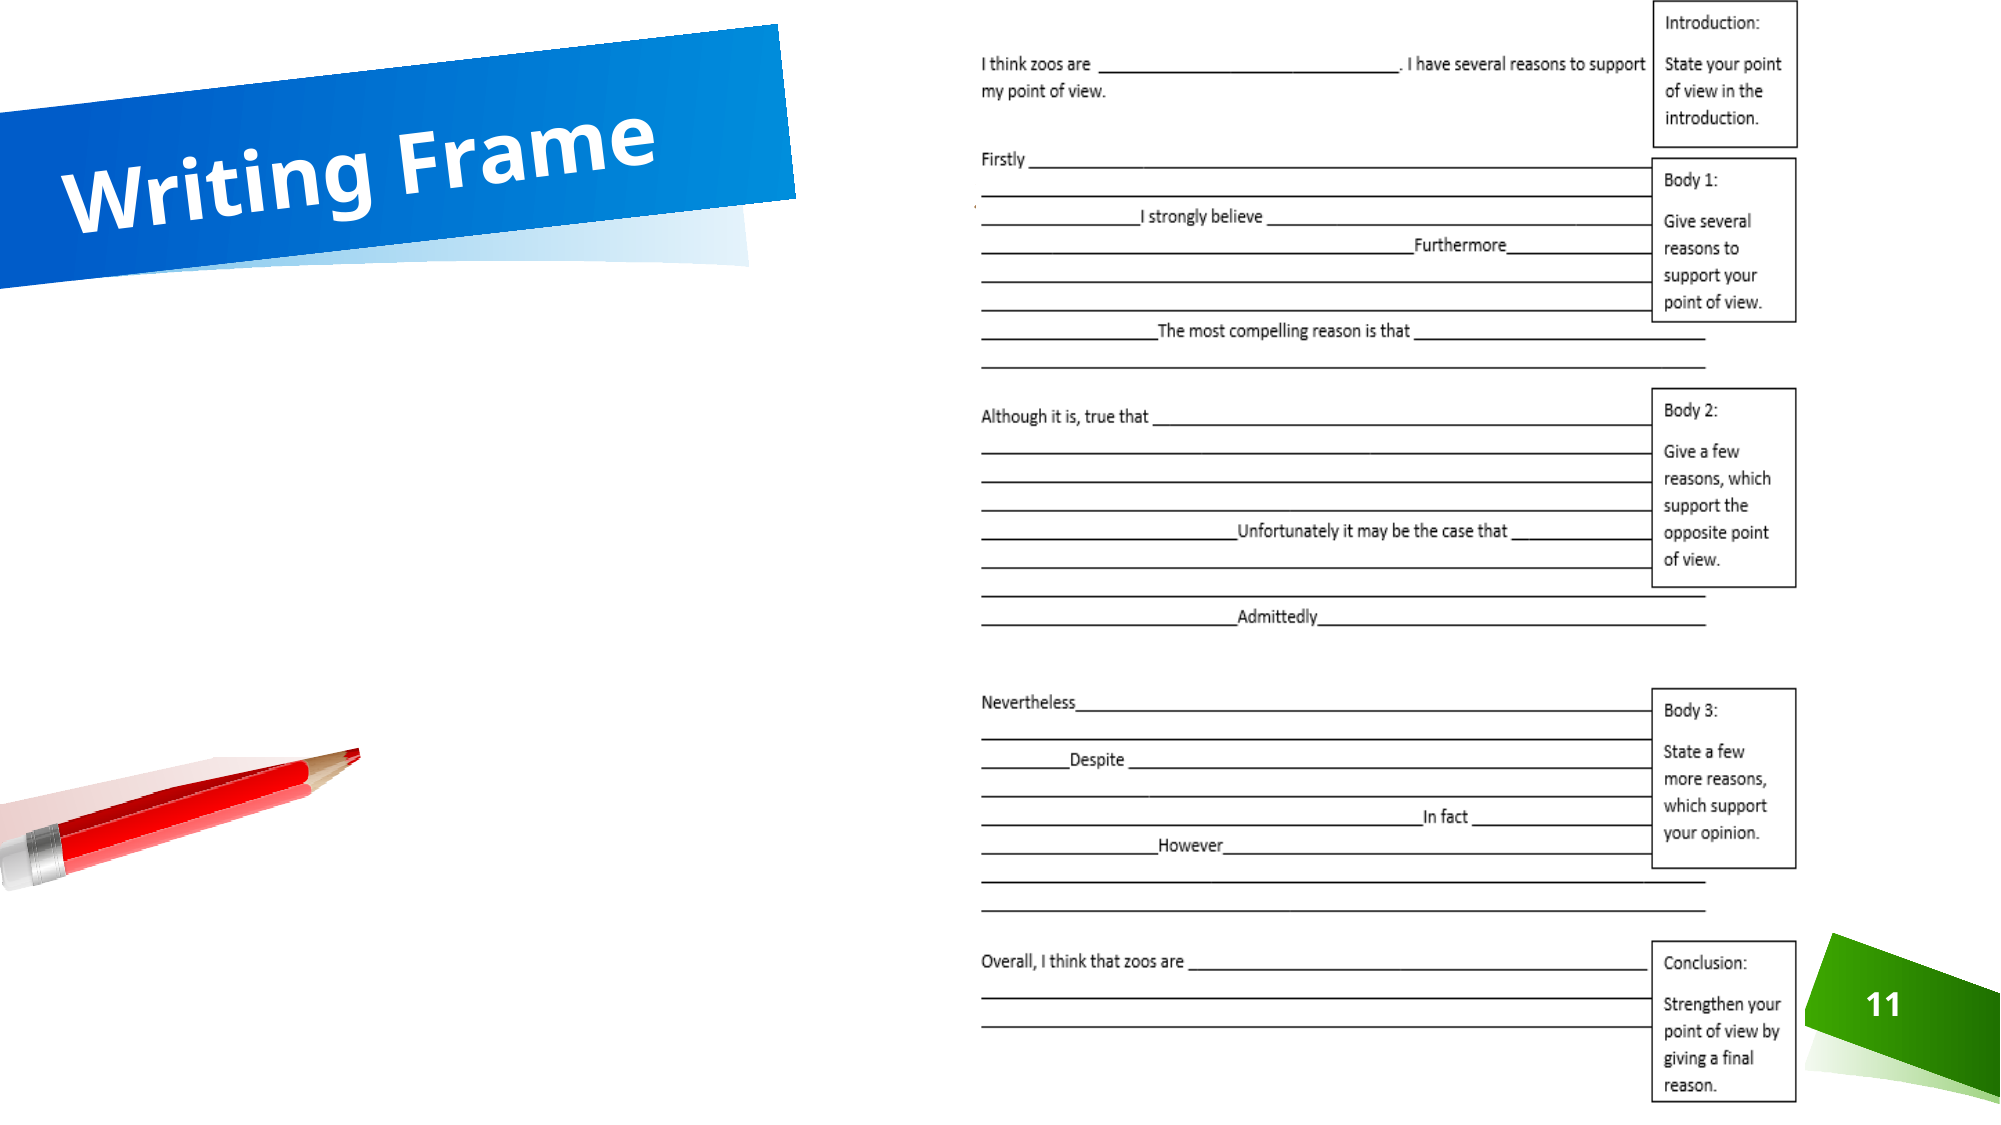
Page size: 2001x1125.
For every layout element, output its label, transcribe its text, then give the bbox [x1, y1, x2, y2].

slide_number 11 [1831, 975, 1937, 1036]
title Writing Frame [36, 15, 779, 319]
picture [956, 0, 1805, 1125]
picture [0, 747, 373, 894]
